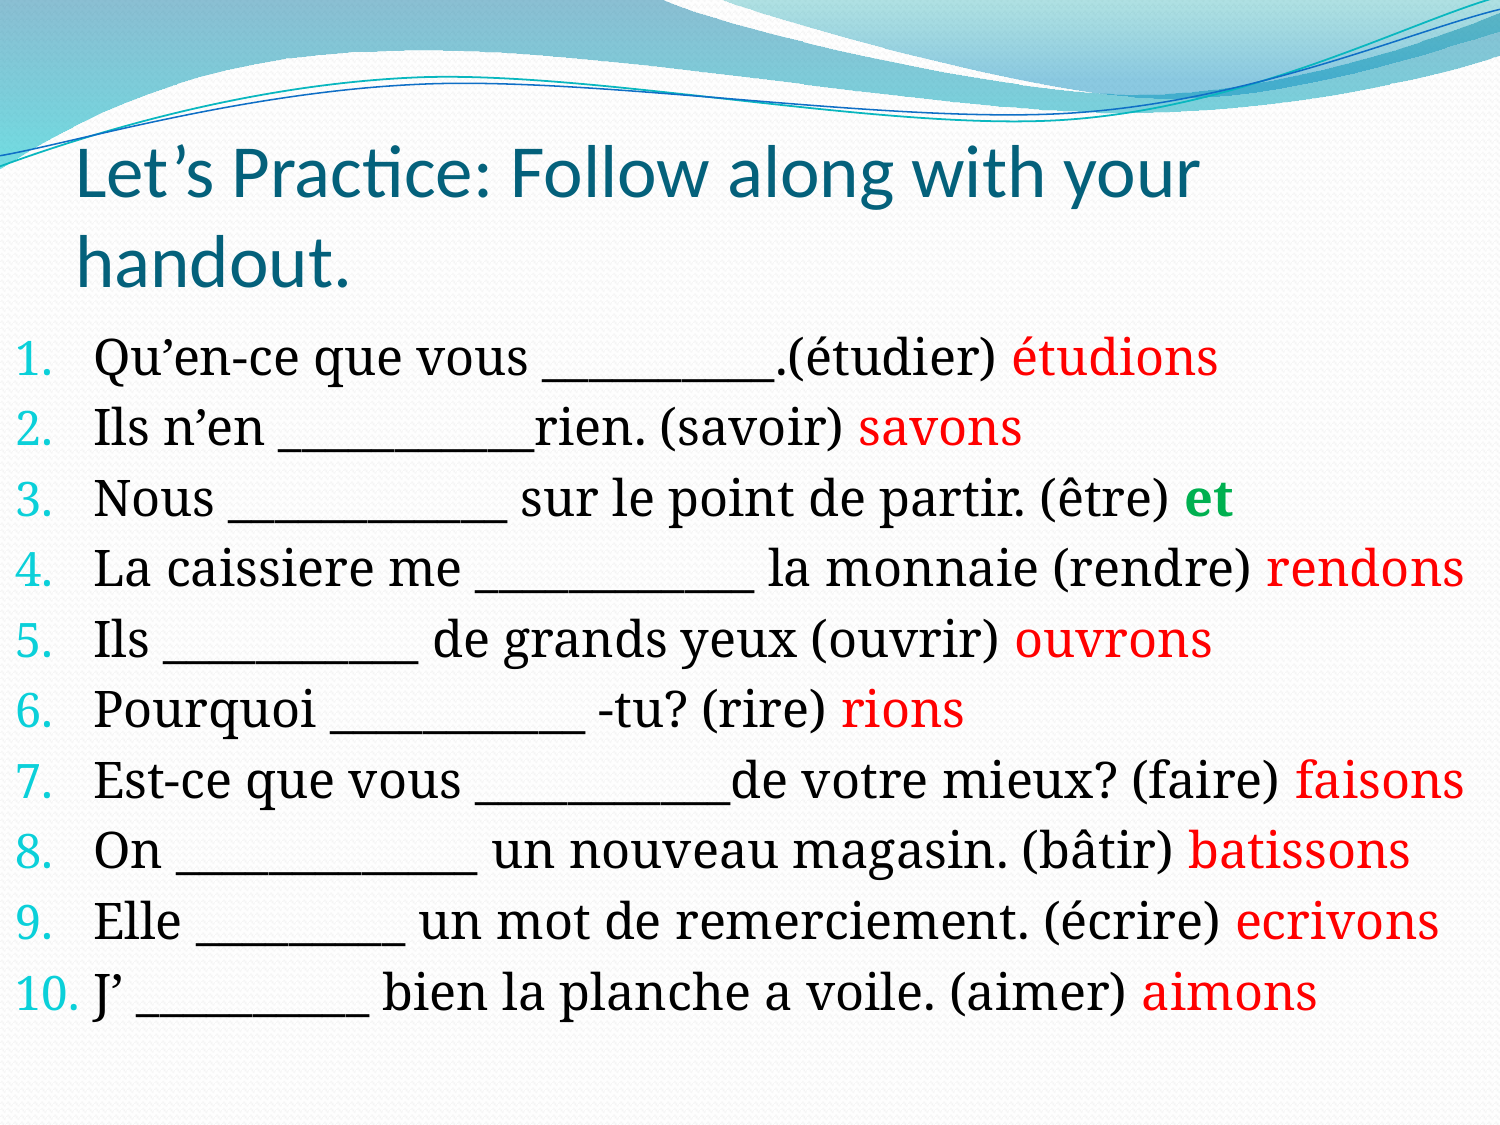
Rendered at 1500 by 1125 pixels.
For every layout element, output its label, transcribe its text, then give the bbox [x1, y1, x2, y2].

list Qu’en-ce que vous __________.(étudier) étudions Ils n’en ___________rien. (savoir) savons Nous ____________ sur le point de partir. (être) et La caissiere me ____________ la monnaie (rendre) rendons Ils ___________ de grands yeux (ouvrir) ouvrons Pourquoi ___________ -tu? (rire) rions Est-ce que vous ___________de votre mieux? (faire) faisons On _____________ un nouveau magasin. (bâtir) batissons Elle _________ un mot de remerciement. (écrire) ecrivons J’ __________ bien la planche a voile. (aimer) aimons [0, 317, 1500, 1038]
title Let’s Practice: Follow along with your handout. [75, 115, 1425, 303]
